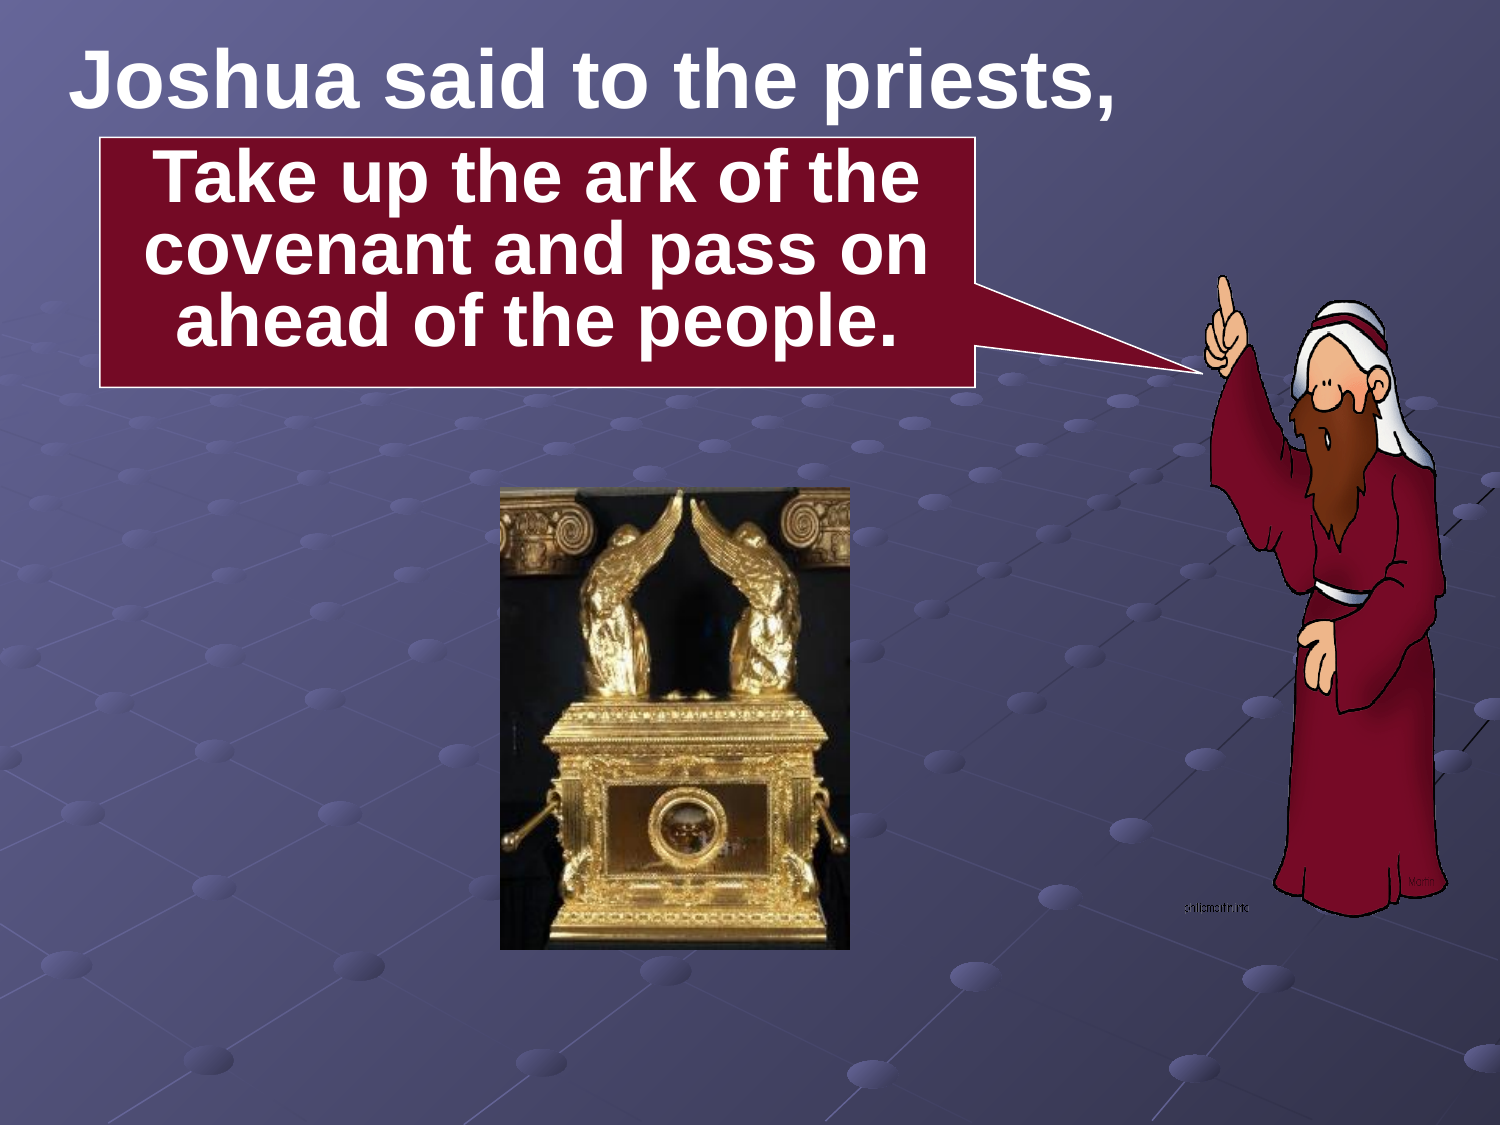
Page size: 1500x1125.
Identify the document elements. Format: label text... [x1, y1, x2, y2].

picture [1174, 259, 1465, 926]
subtitle Joshua said to the priests, [0, 37, 1188, 138]
picture [499, 487, 850, 951]
text_box Take up the ark of the covenant and pass on ahead of the people. [99, 137, 1169, 388]
